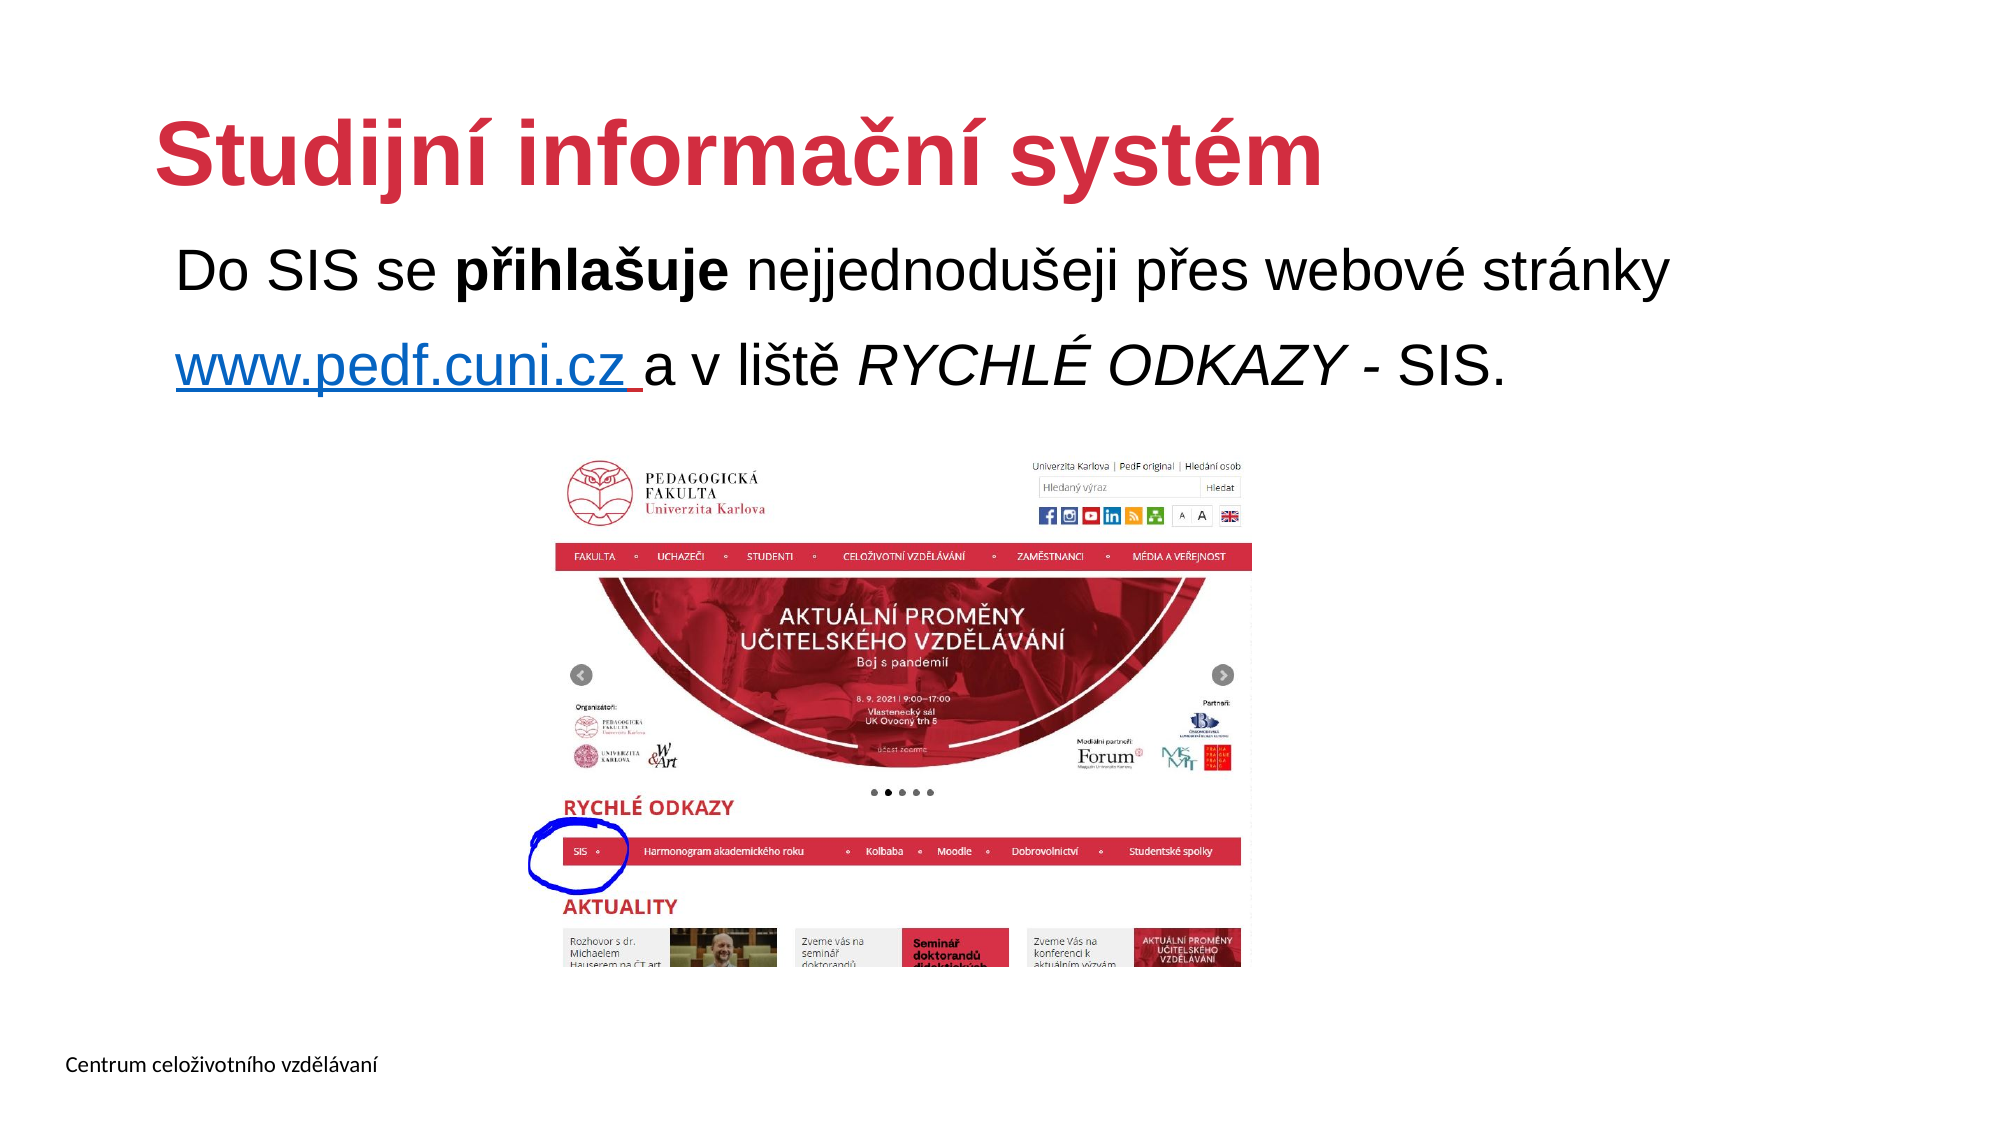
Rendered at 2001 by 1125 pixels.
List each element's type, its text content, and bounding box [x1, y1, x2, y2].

list Do SIS se přihlašuje nejjednodušeji přes webové stránky www.pedf.cuni.cz a v liště RYCHLÉ ODKAZY - SIS. [160, 224, 1886, 939]
text_box Studijní informační systém [113, 90, 1886, 208]
picture [528, 444, 1252, 967]
text_box Centrum celoživotního vzdělávaní [50, 1042, 394, 1085]
